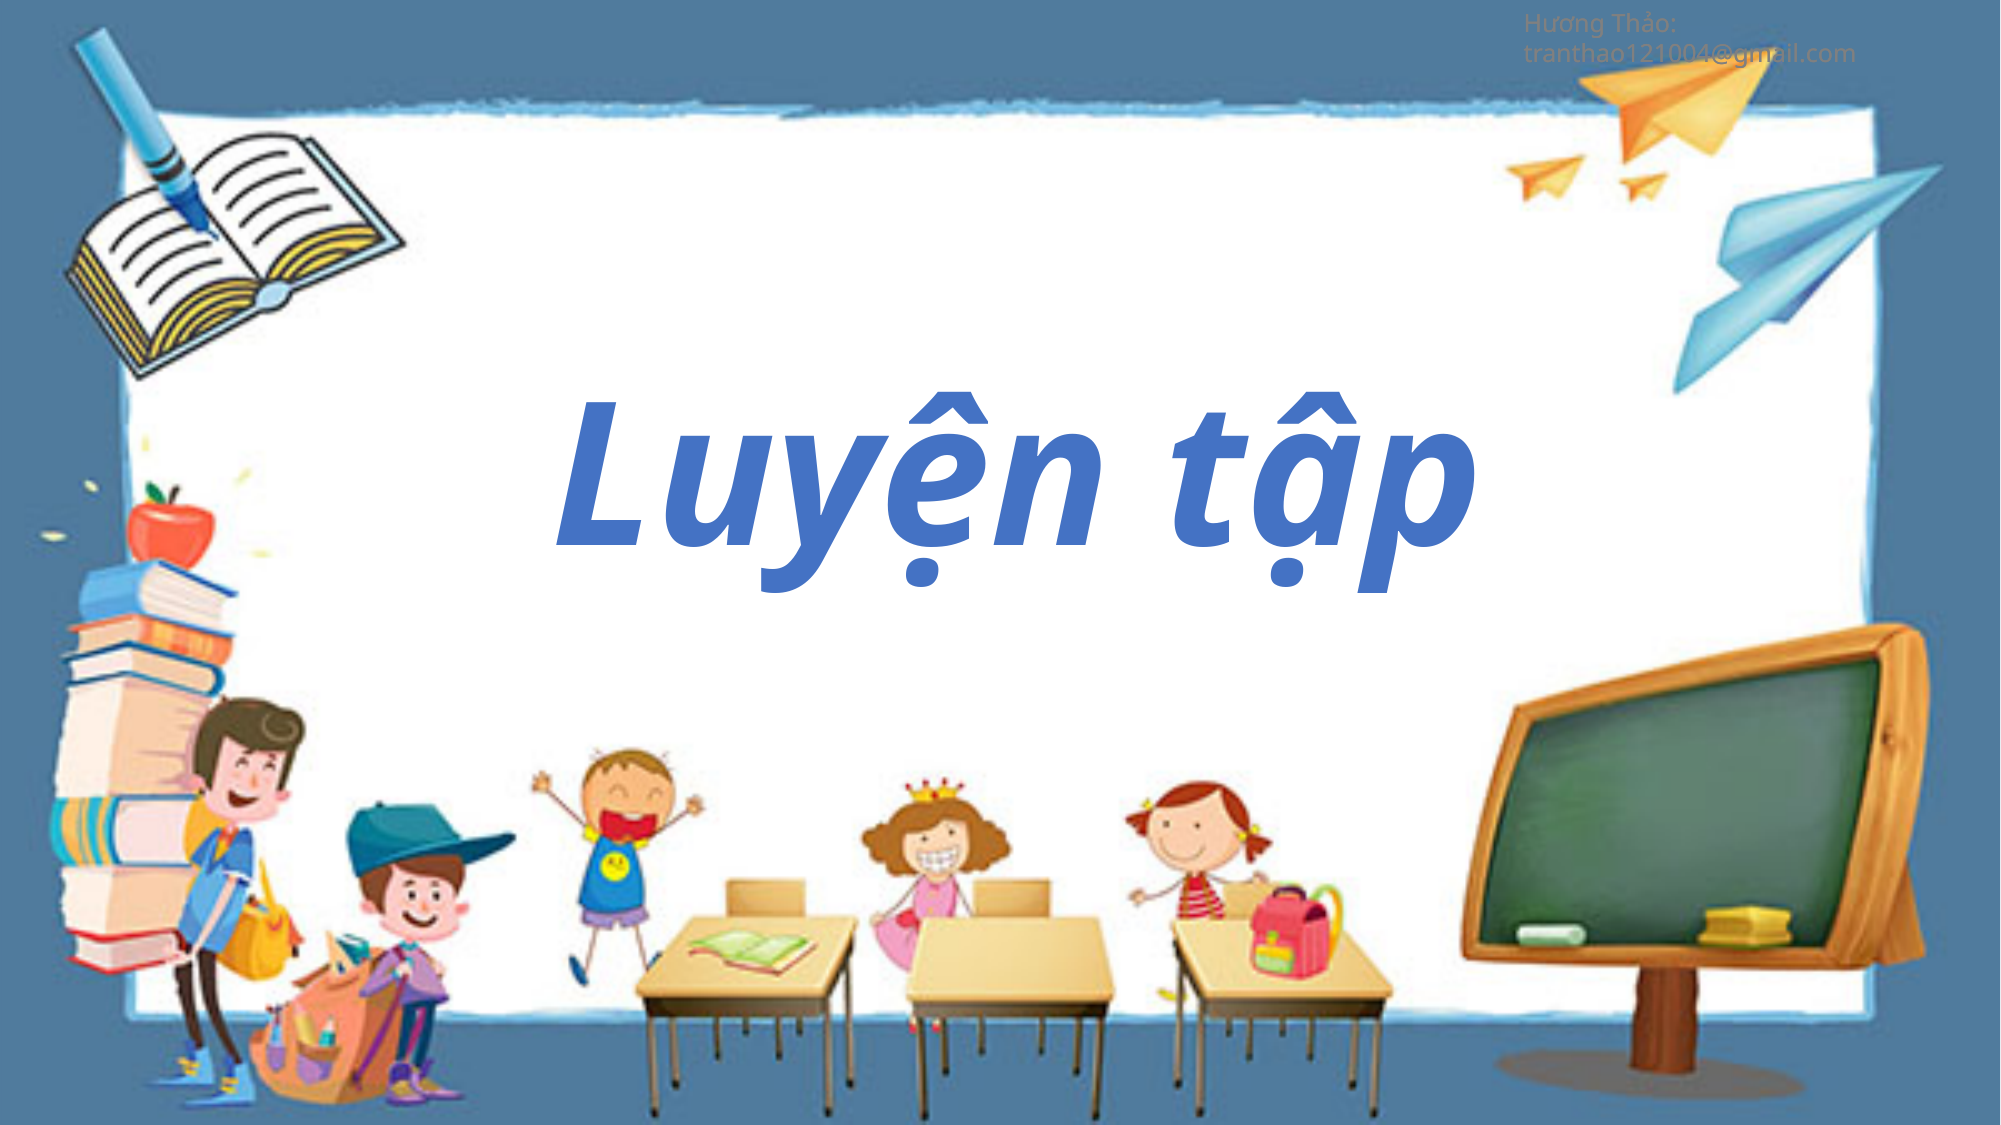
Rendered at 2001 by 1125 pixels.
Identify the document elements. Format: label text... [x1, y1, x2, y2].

text_box Luyện tập [388, 338, 1647, 594]
picture [0, 0, 2001, 1125]
